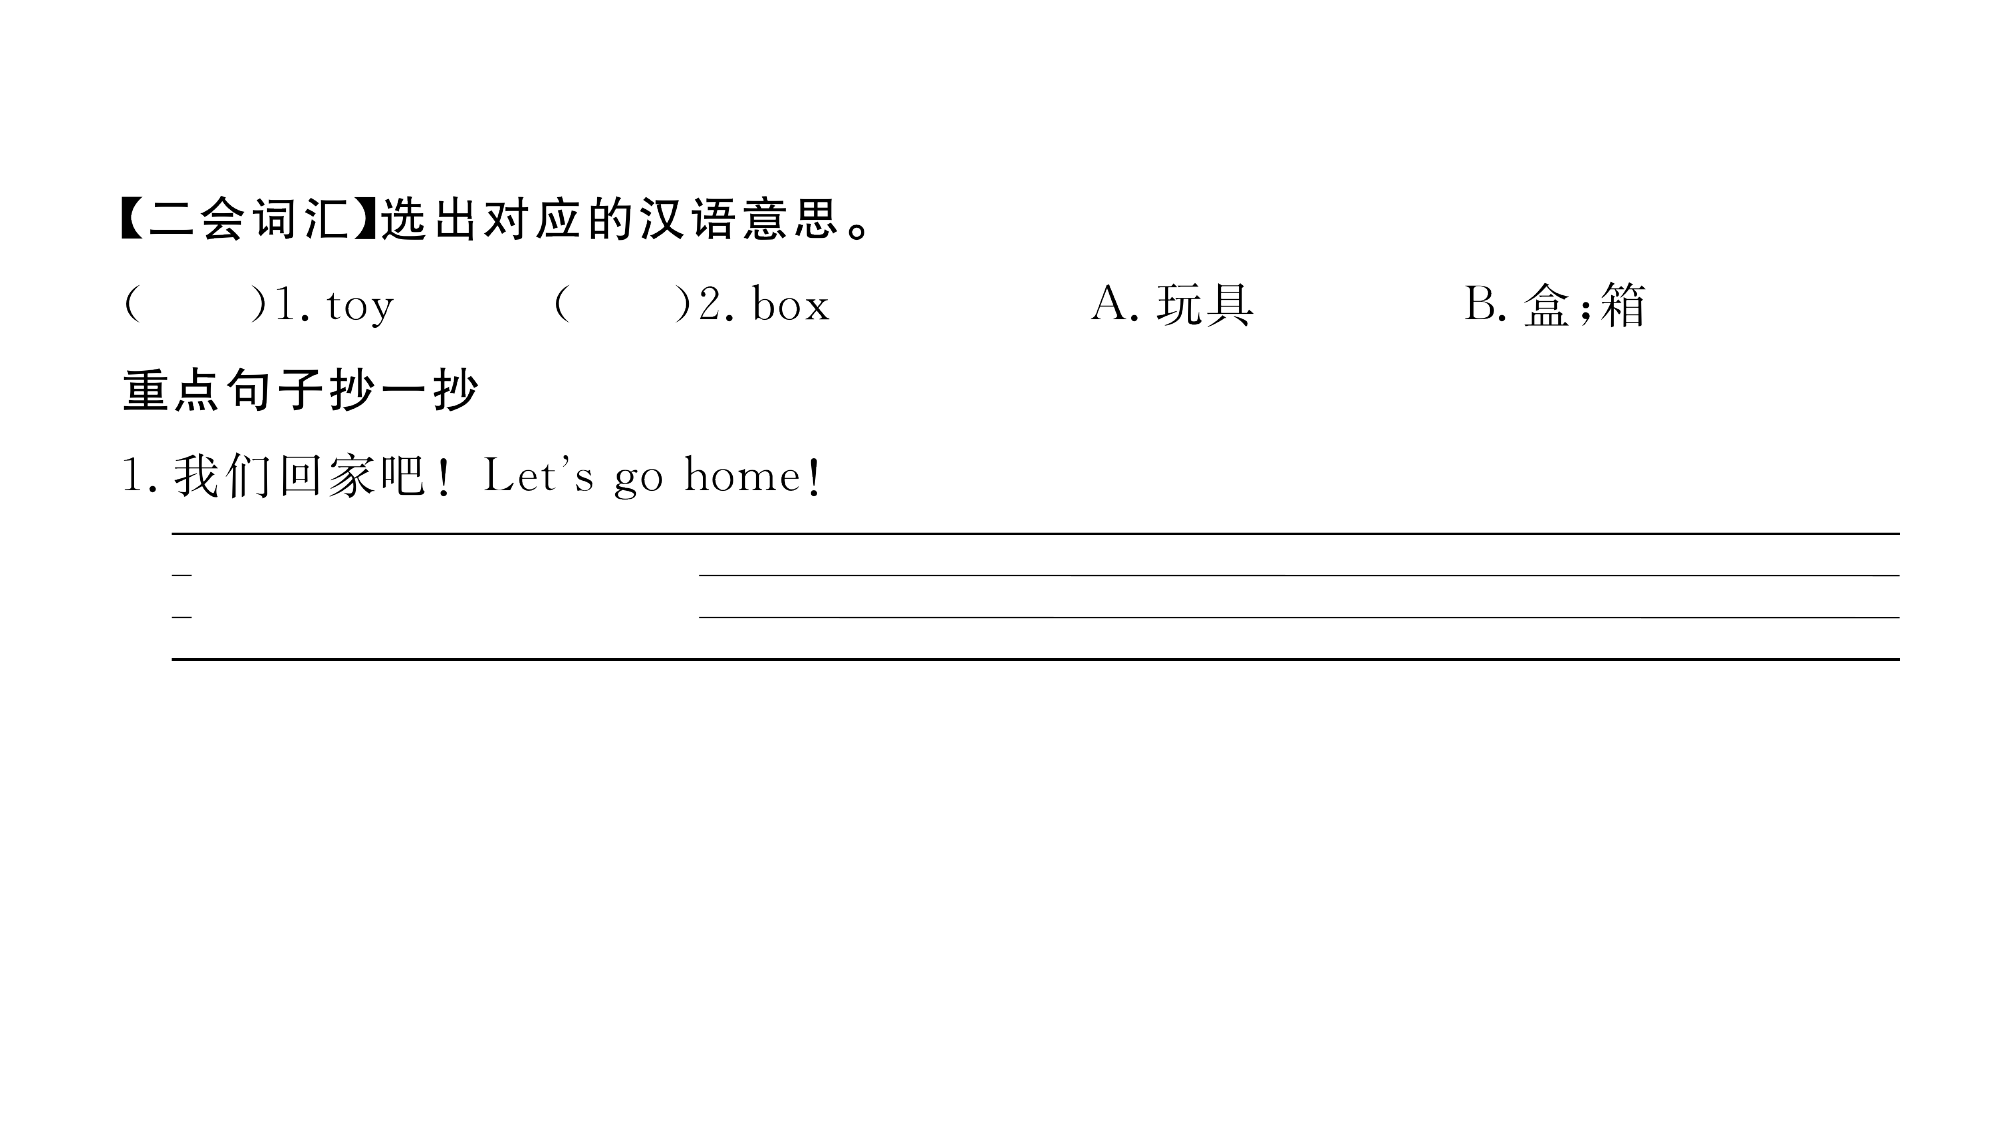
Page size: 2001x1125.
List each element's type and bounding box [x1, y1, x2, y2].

picture [118, 177, 2000, 676]
